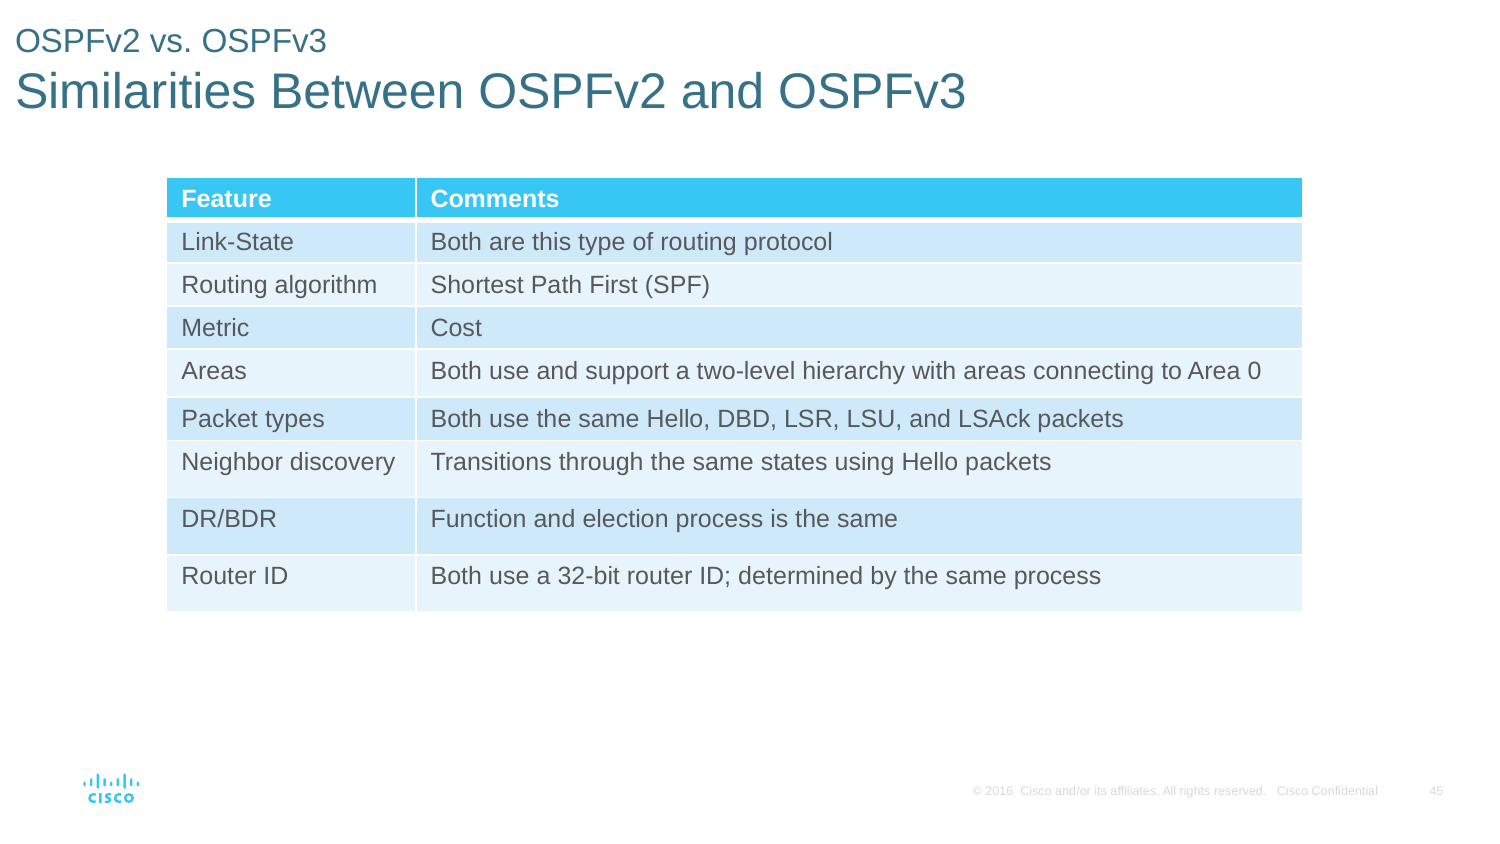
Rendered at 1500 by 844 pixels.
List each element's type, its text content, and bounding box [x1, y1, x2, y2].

table_cell Function and election process is the same [417, 498, 1302, 554]
table_cell Cost [417, 307, 1302, 348]
table_cell Shortest Path First (SPF) [417, 264, 1302, 305]
table_cell Both use the same Hello, DBD, LSR, LSU, and LSAck packets [417, 398, 1302, 440]
table_cell Both are this type of routing protocol [417, 223, 1302, 262]
table_cell Routing algorithm [167, 264, 415, 305]
table_cell Link-State [167, 223, 415, 262]
table_cell Transitions through the same states using Hello packets [417, 441, 1302, 497]
table_cell Metric [167, 307, 415, 348]
table_cell Neighbor discovery [167, 441, 415, 497]
table_header Comments [417, 178, 1302, 217]
table_cell Packet types [167, 398, 415, 440]
table_cell Both use a 32-bit router ID; determined by the same process [417, 556, 1302, 611]
table_cell DR/BDR [167, 498, 415, 554]
table_cell Areas [167, 350, 415, 396]
table_cell Router ID [167, 556, 415, 611]
table_cell Both use and support a two-level hierarchy with areas connecting to Area 0 [417, 350, 1302, 396]
table_header Feature [167, 178, 415, 217]
title OSPFv2 vs. OSPFv3 Similarities Between OSPFv2 and OSPFv3 [0, 6, 1500, 131]
